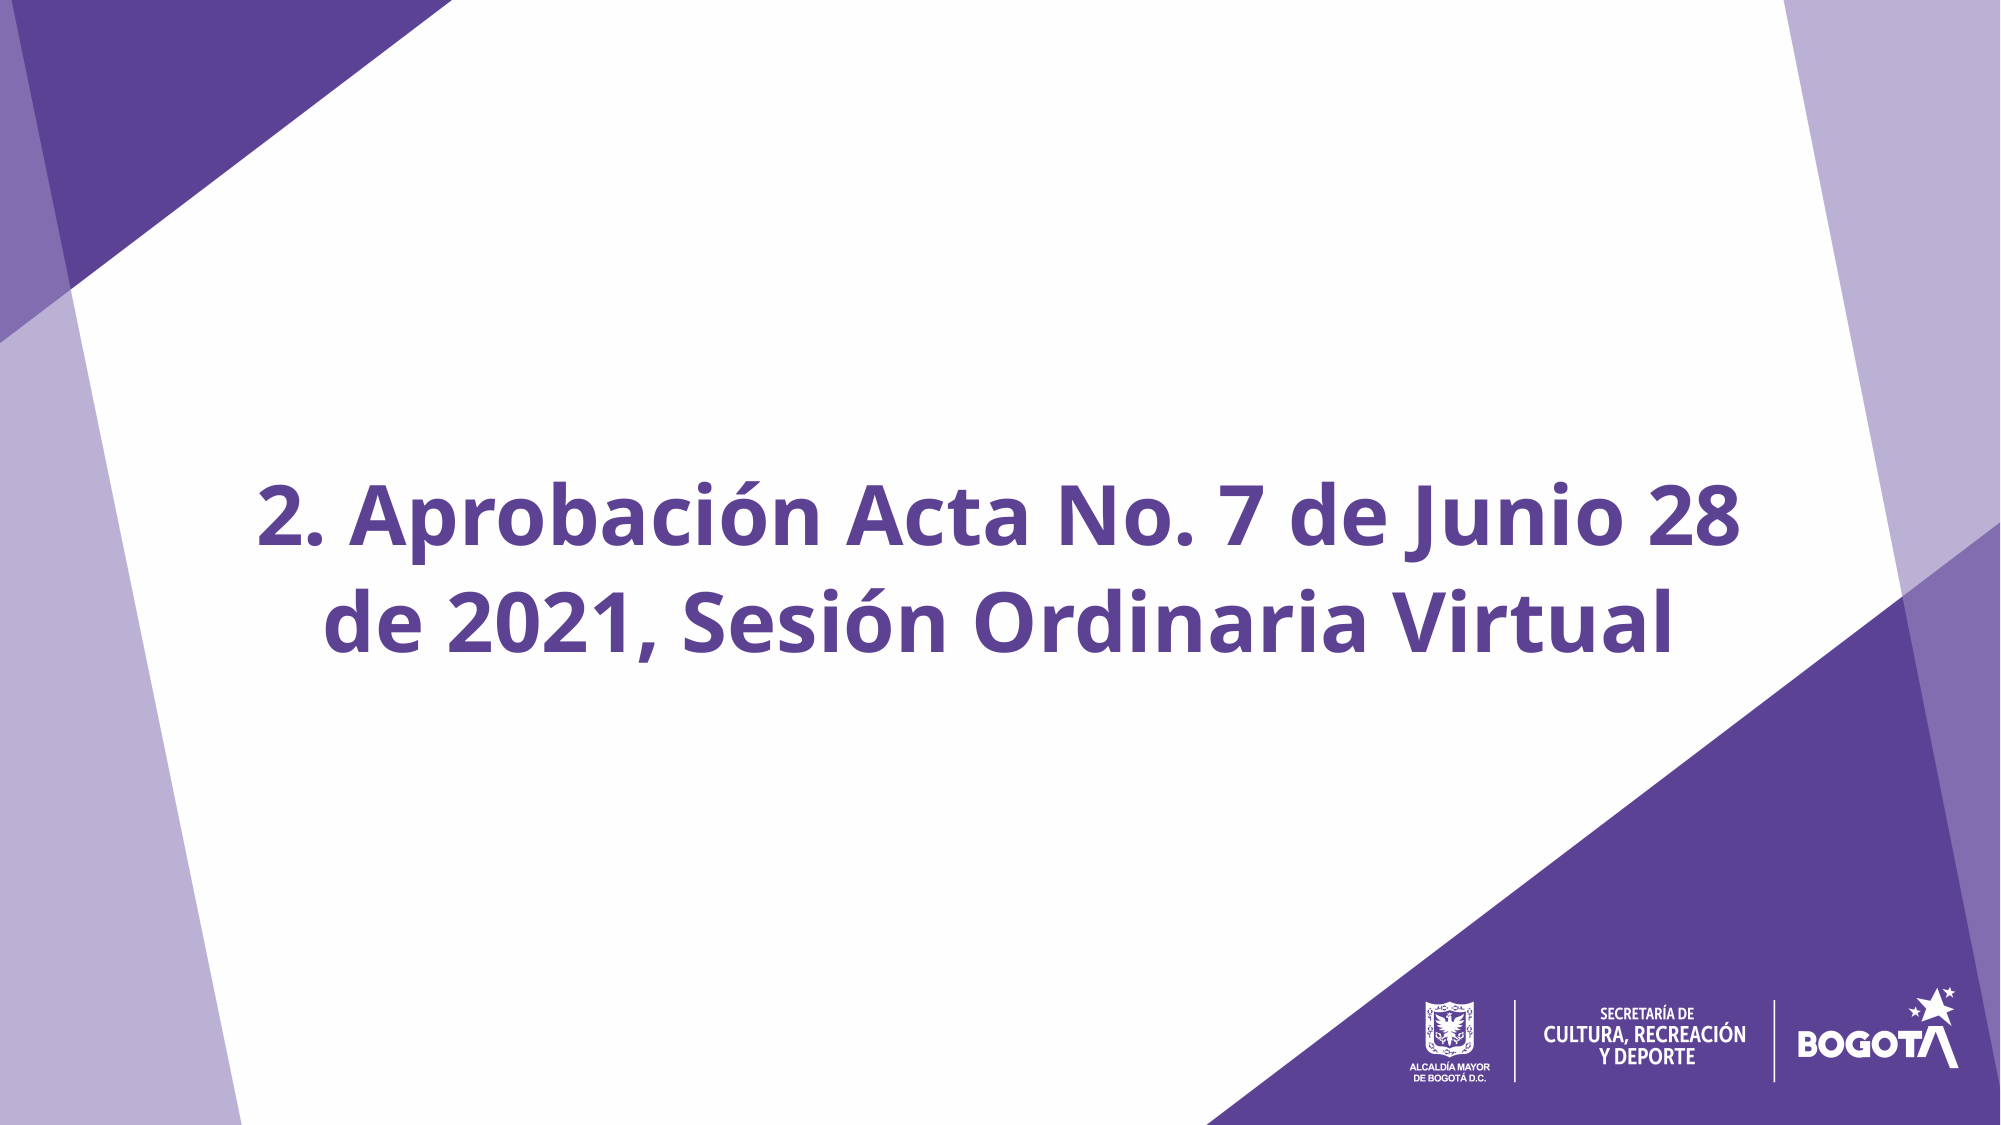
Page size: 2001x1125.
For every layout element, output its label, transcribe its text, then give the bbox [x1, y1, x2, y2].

picture [0, 0, 2001, 1125]
text_box 2. Aprobación Acta No. 7 de Junio 28 de 2021, Sesión Ordinaria Virtual [238, 382, 1761, 743]
